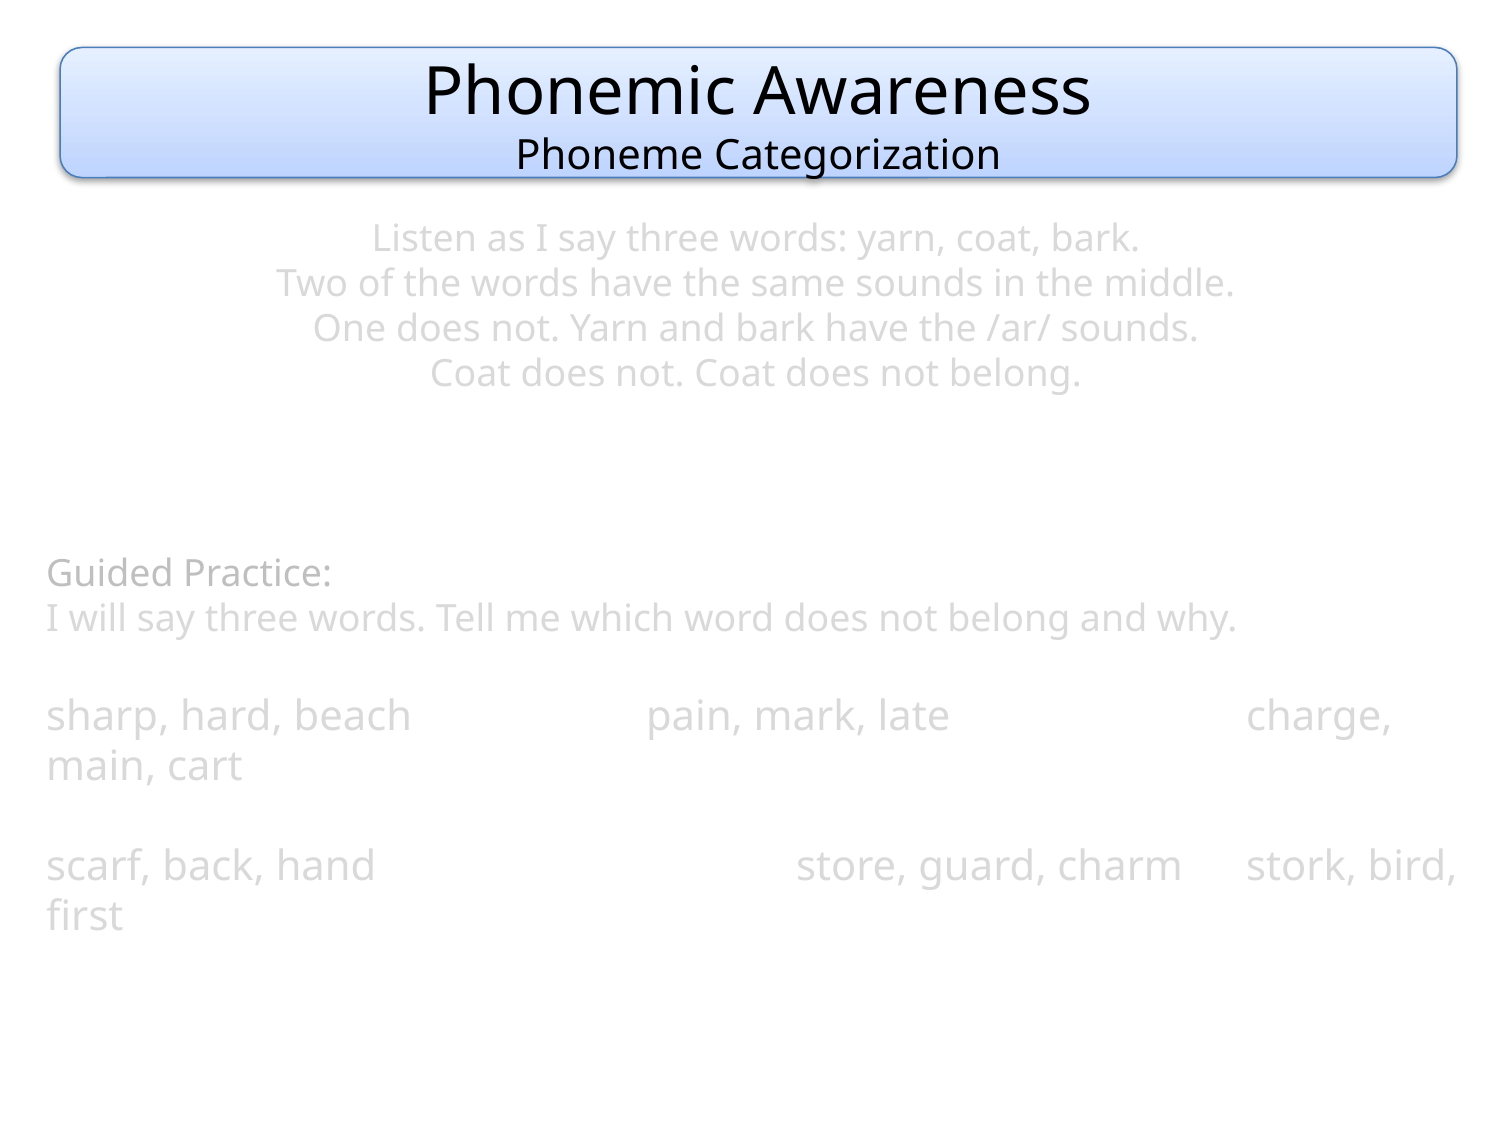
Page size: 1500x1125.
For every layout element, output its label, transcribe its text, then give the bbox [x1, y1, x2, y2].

text_box Listen as I say three words: yarn, coat, bark. Two of the words have the same sounds in the middle. One does not. Yarn and bark have the /ar/ sounds. Coat does not. Coat does not belong. [31, 206, 1481, 402]
text_box Guided Practice: I will say three words. Tell me which word does not belong and why. sharp, hard, beach pain, mark, late charge, main, cart scarf, back, hand store, guard, charm stork, bird, first [31, 541, 1481, 1047]
text_box Phonemic Awareness Phoneme Categorization [59, 46, 1458, 179]
